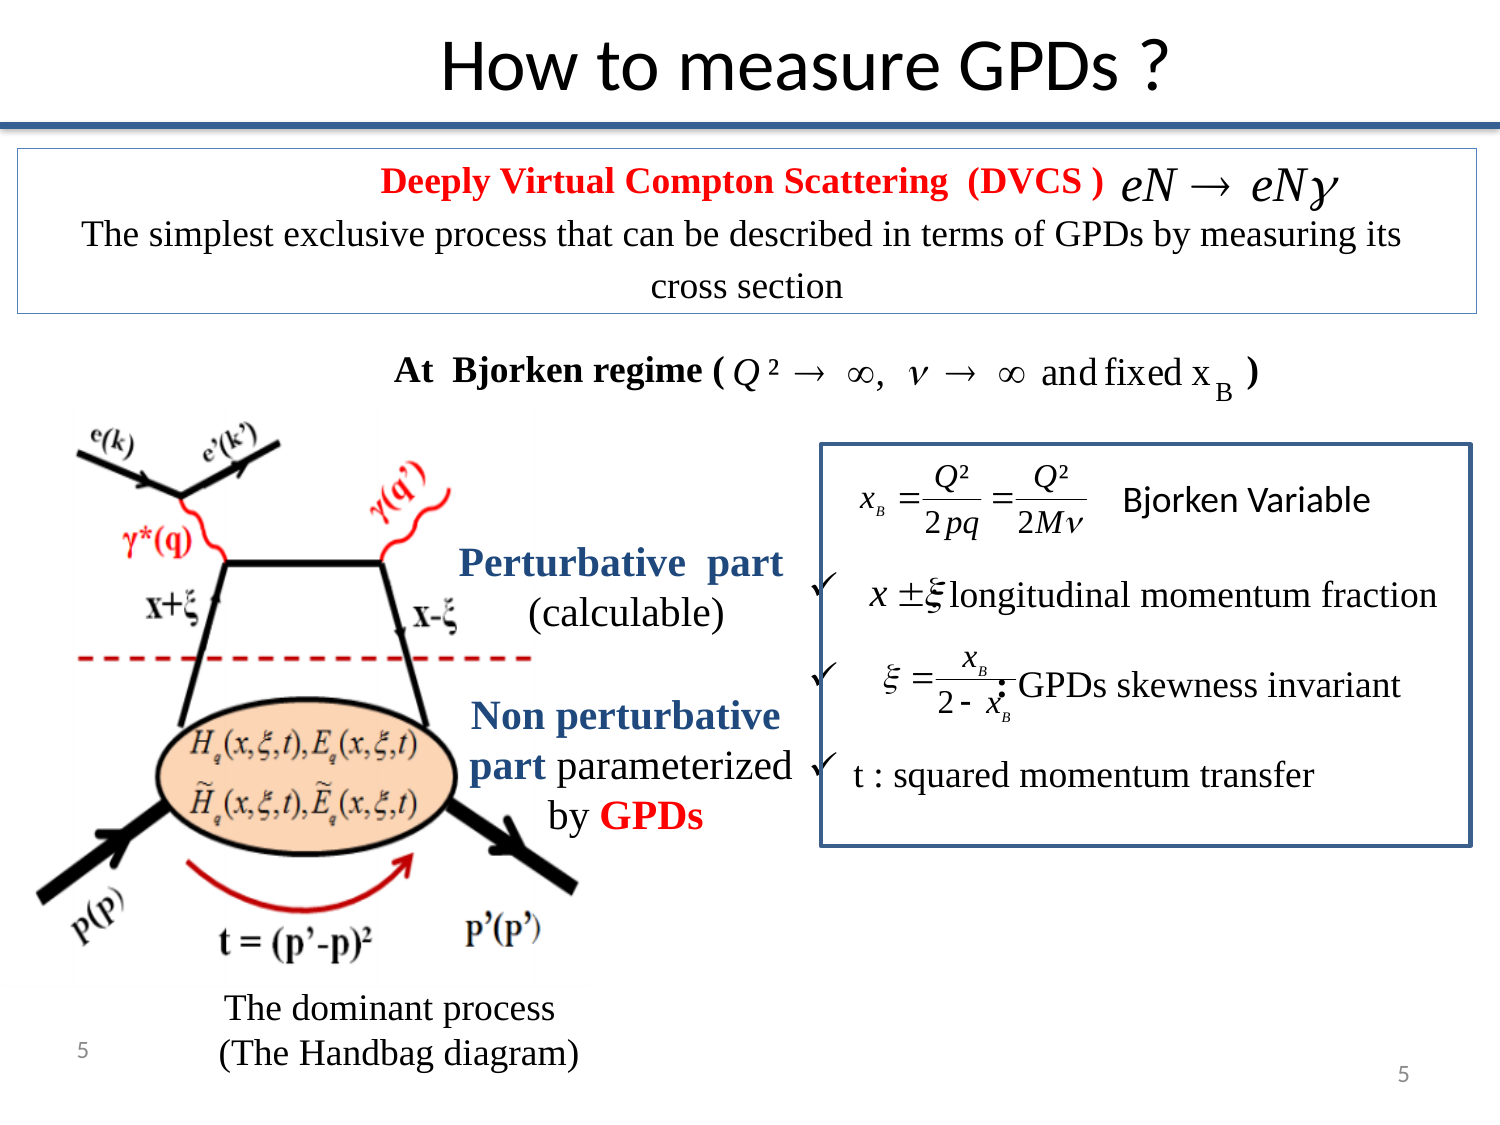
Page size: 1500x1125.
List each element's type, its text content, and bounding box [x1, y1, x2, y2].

text_box At Bjorken regime ( ) [360, 338, 1294, 443]
text_box Perturbative part (calculable) [601, 527, 810, 642]
text_box 5 [1074, 1042, 1425, 1103]
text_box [879, 612, 1022, 729]
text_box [854, 455, 1093, 546]
text_box The dominant process (The Handbag diagram) [147, 975, 632, 1081]
text_box : longitudinal momentum fraction : GPDs skewness invariant t : squared momentum transfer [679, 562, 1483, 893]
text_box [726, 325, 1242, 409]
text_box Deeply Virtual Compton Scattering (DVCS ) The simplest exclusive process that can be described in terms of GPDs by measuring its cross section [17, 148, 1477, 314]
slide_number 5 [29, 1011, 105, 1087]
text_box Non perturbative part parameterized by GPDs [601, 680, 679, 846]
text_box Bjorken Variable [1107, 467, 1387, 528]
text_box [819, 442, 1473, 848]
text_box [863, 573, 951, 622]
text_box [1115, 160, 1341, 221]
text_box How to measure GPDs ? [289, 7, 1187, 113]
picture [1, 408, 597, 988]
